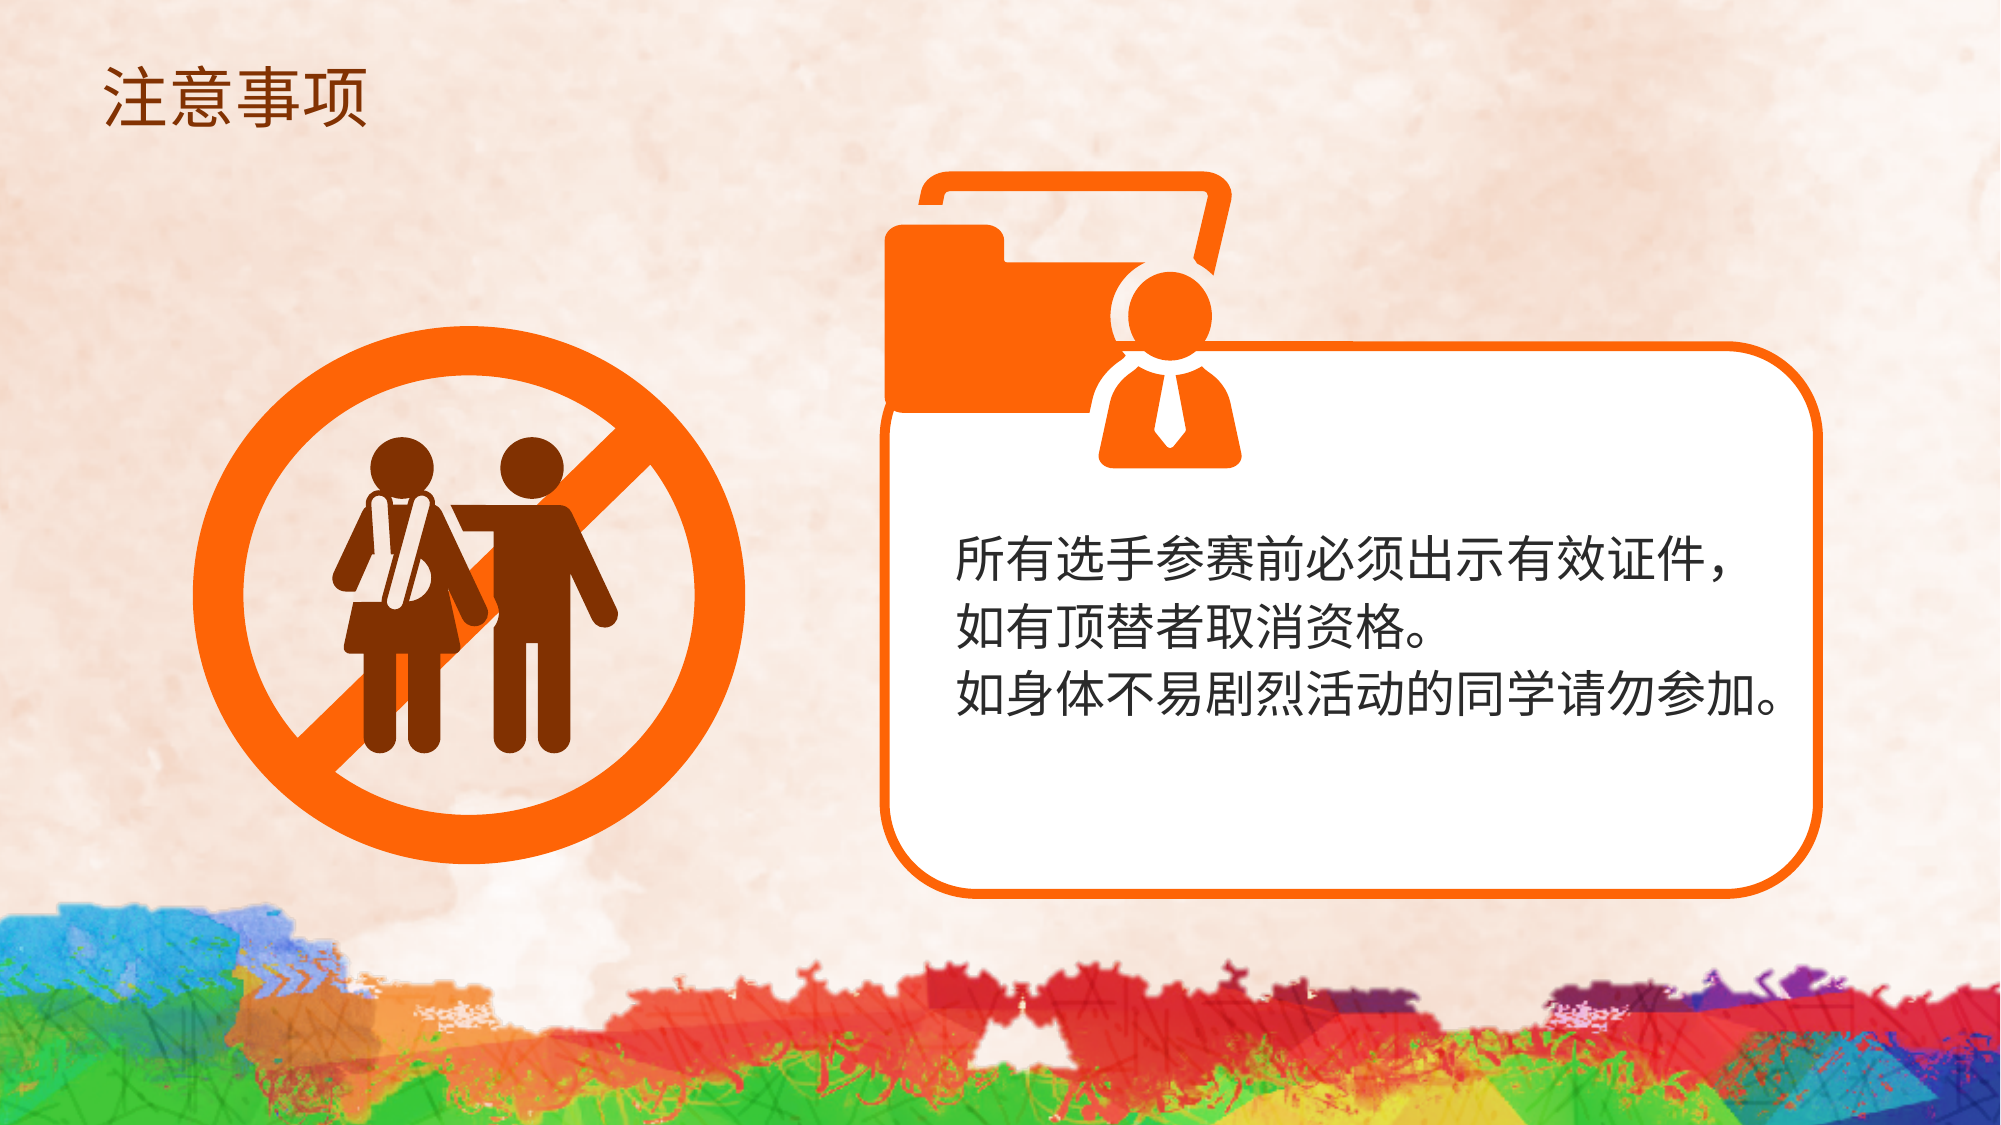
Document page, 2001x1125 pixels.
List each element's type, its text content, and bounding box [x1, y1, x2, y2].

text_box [884, 171, 1926, 894]
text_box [192, 326, 746, 865]
picture [0, 890, 2001, 1125]
title 注意事项 [86, 50, 1812, 152]
